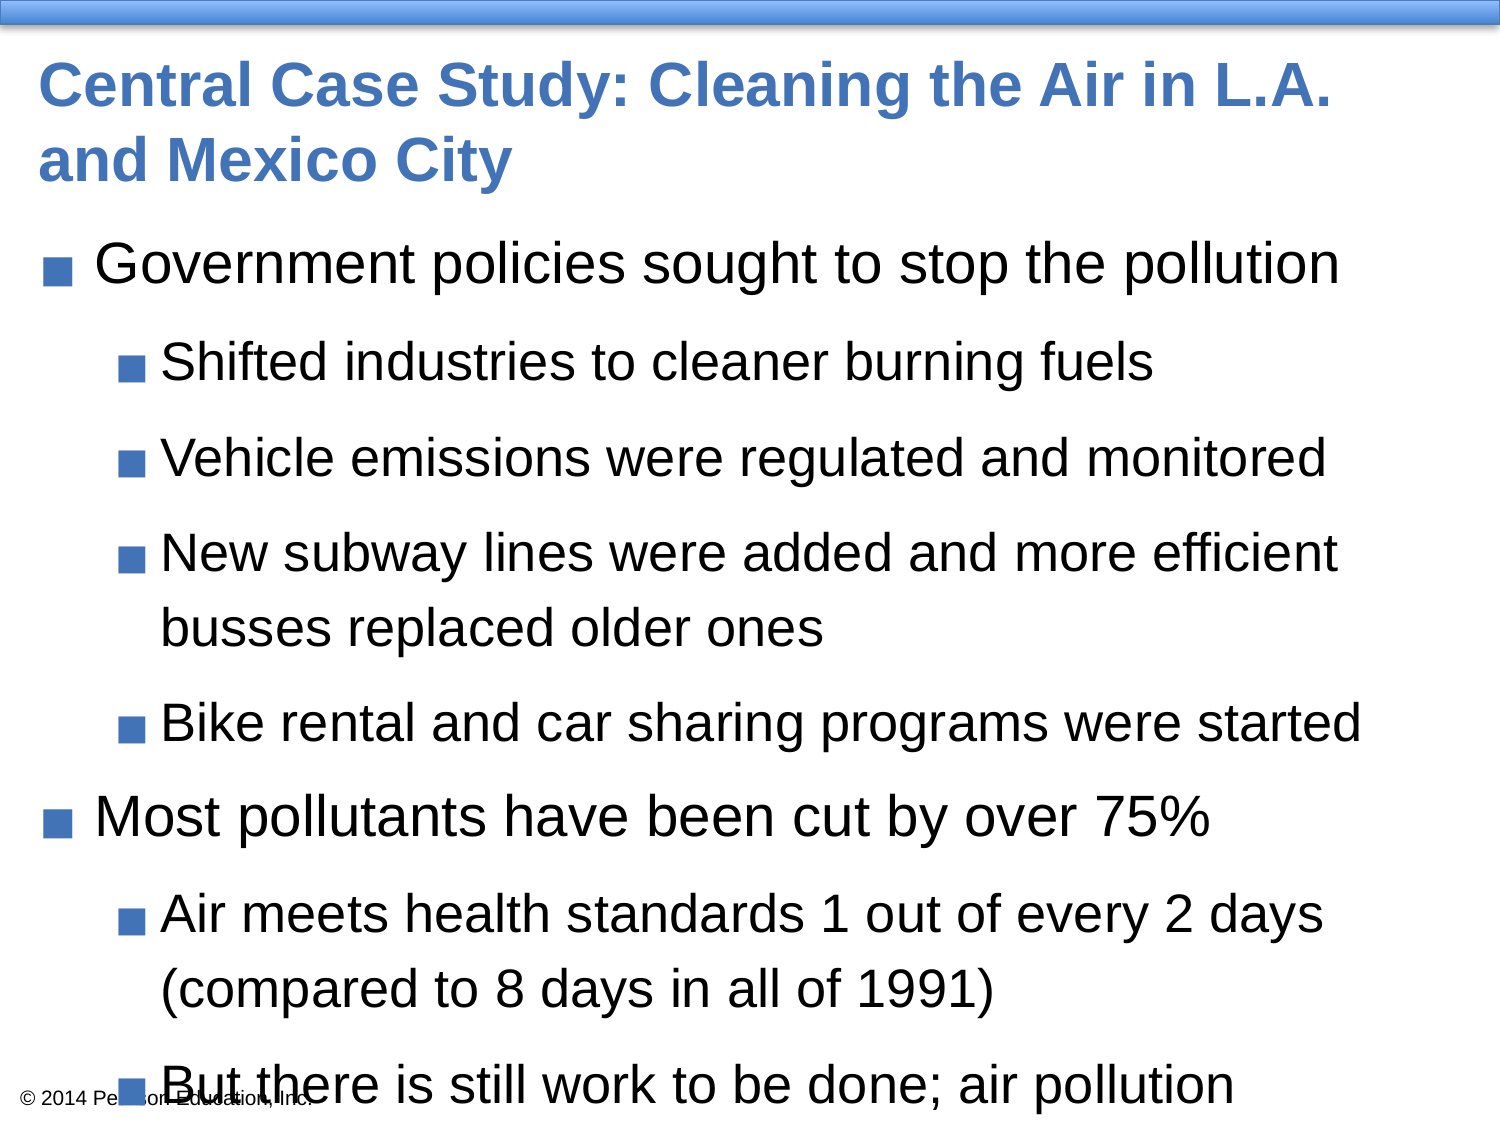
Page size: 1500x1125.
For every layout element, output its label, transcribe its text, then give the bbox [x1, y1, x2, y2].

title Central Case Study: Cleaning the Air in L.A. and Mexico City [23, 36, 1476, 213]
list Government policies sought to stop the pollution Shifted industries to cleaner burning fuels Vehicle emissions were regulated and monitored New subway lines were added and more efficient busses replaced older ones Bike rental and car sharing programs were started Most pollutants have been cut by over 75% Air meets health standards 1 out of every 2 days (compared to 8 days in all of 1991) But there is still work to be done; air pollution contributes to an estimated 4000 deaths per year [23, 213, 1476, 1063]
